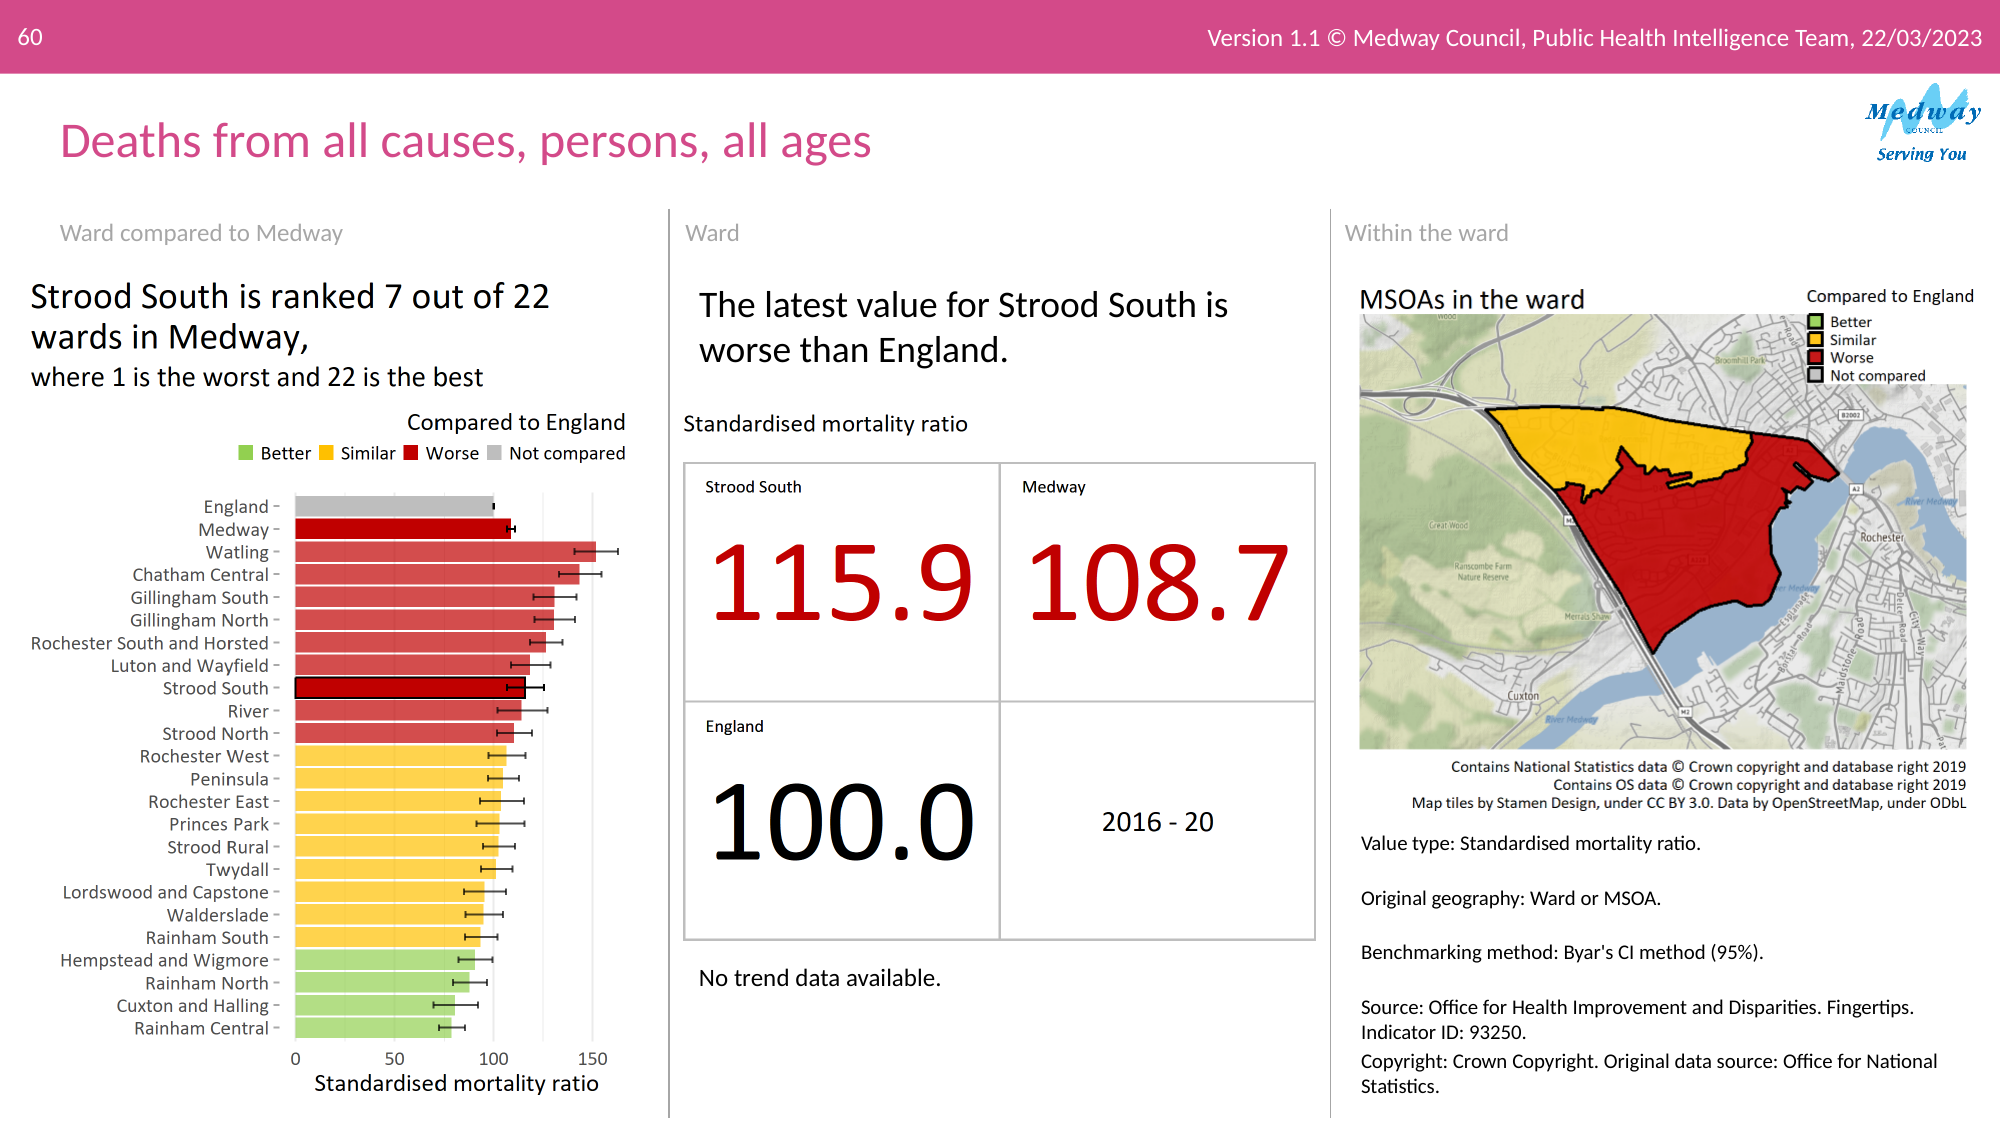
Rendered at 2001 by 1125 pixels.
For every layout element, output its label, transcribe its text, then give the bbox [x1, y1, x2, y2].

title Deaths from all causes, persons, all ages [45, 83, 1866, 191]
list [683, 403, 1316, 941]
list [19, 271, 646, 1107]
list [1345, 278, 1981, 811]
list Version 1.1 © Medway Council, Public Health Intelligence Team, 22/03/2023 [881, 2, 2000, 72]
list No trend data available. [683, 954, 1316, 1106]
list The latest value for Strood South is worse than England. [684, 272, 1316, 386]
picture [1866, 83, 1981, 162]
slide_number 60 [2, 5, 239, 66]
list Value type: Standardised mortality ratio. Original geography: Ward or MSOA. Benchmarking method: Byar's CI method (95%). Source: Office for Health Improvement and Disparities. Fingertips. Indicator ID: 93250. Copyright: Crown Copyright. Original data source: Office for National Statistics. [1346, 822, 1981, 1106]
